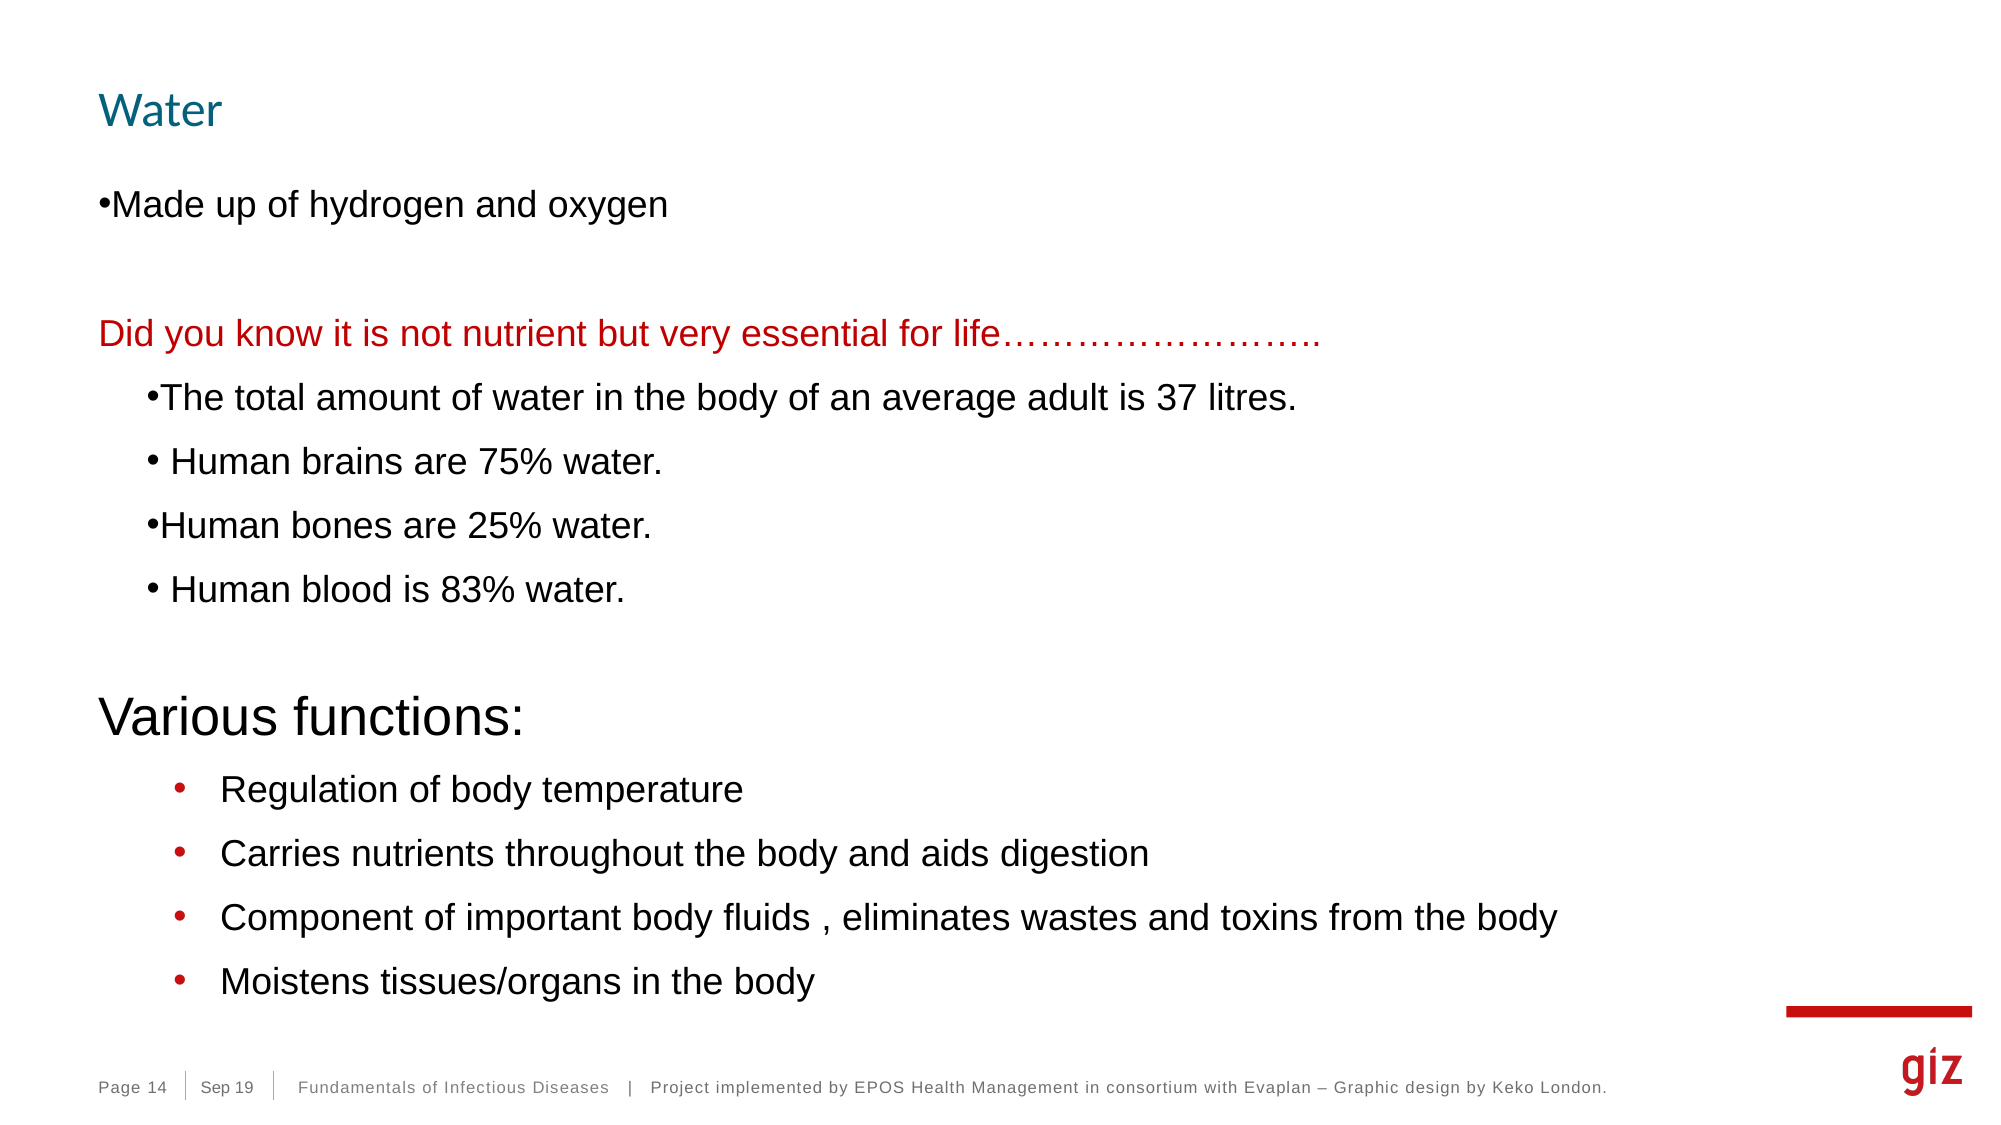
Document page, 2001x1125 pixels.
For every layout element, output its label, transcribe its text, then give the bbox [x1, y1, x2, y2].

picture [1901, 1045, 1969, 1098]
title Water [98, 52, 1973, 138]
list Made up of hydrogen and oxygen Did you know it is not nutrient but very essential for life…………………….. The total amount of water in the body of an average adult is 37 litres. Human brains are 75% water. Human bones are 25% water. Human blood is 83% water. Various functions: Regulation of body temperature Carries nutrients throughout the body and aids digestion Component of important body fluids , eliminates wastes and toxins from the body Moistens tissues/organs in the body [98, 170, 1668, 1049]
